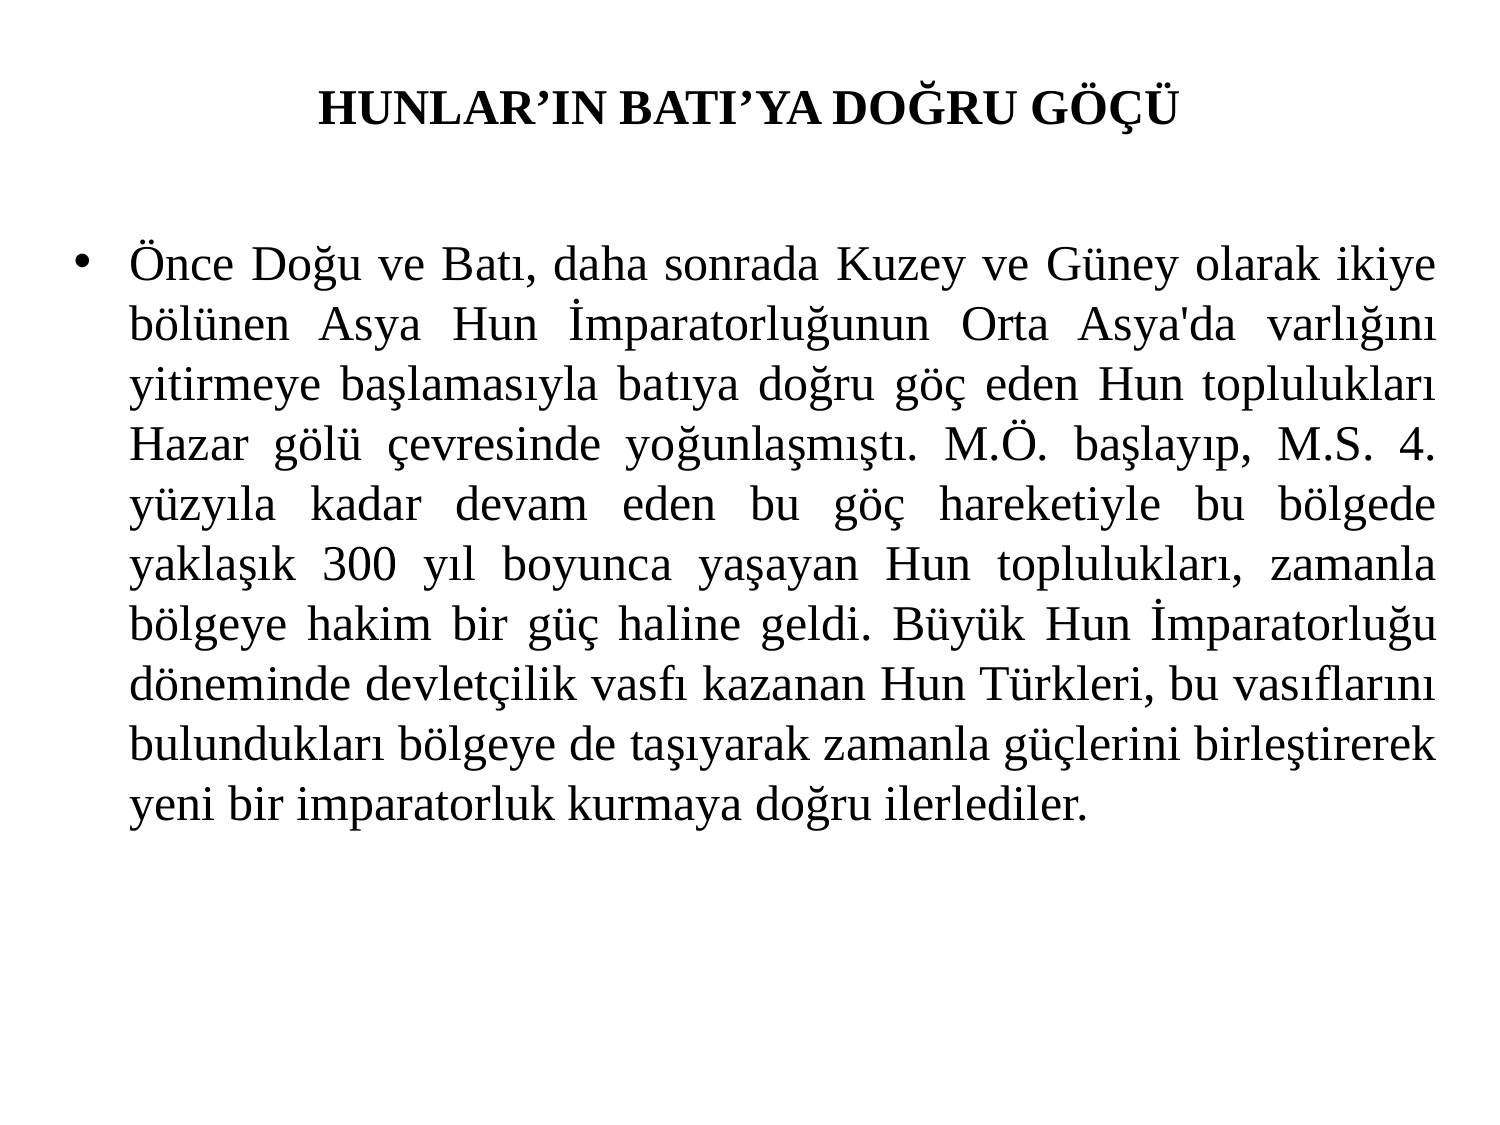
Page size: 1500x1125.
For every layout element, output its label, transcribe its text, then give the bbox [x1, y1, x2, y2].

list Önce Doğu ve Batı, daha sonrada Kuzey ve Güney olarak ikiye bölünen Asya Hun İmparatorluğunun Orta Asya'da varlığını yitirmeye başlamasıyla batıya doğru göç eden Hun toplulukları Hazar gölü çevresinde yoğunlaşmıştı. M.Ö. başlayıp, M.S. 4. yüzyıla kadar devam eden bu göç hareketiyle bu bölgede yaklaşık 300 yıl boyunca yaşayan Hun toplulukları, zamanla bölgeye hakim bir güç haline geldi. Büyük Hun İmparatorluğu döneminde devletçilik vasfı kazanan Hun Türkleri, bu vasıflarını bulundukları bölgeye de taşıyarak zamanla güçlerini birleştirerek yeni bir imparatorluk kurmaya doğru ilerlediler. [58, 222, 1454, 1090]
title HUNLAR’IN BATI’YA DOĞRU GÖÇÜ [75, 45, 1425, 164]
